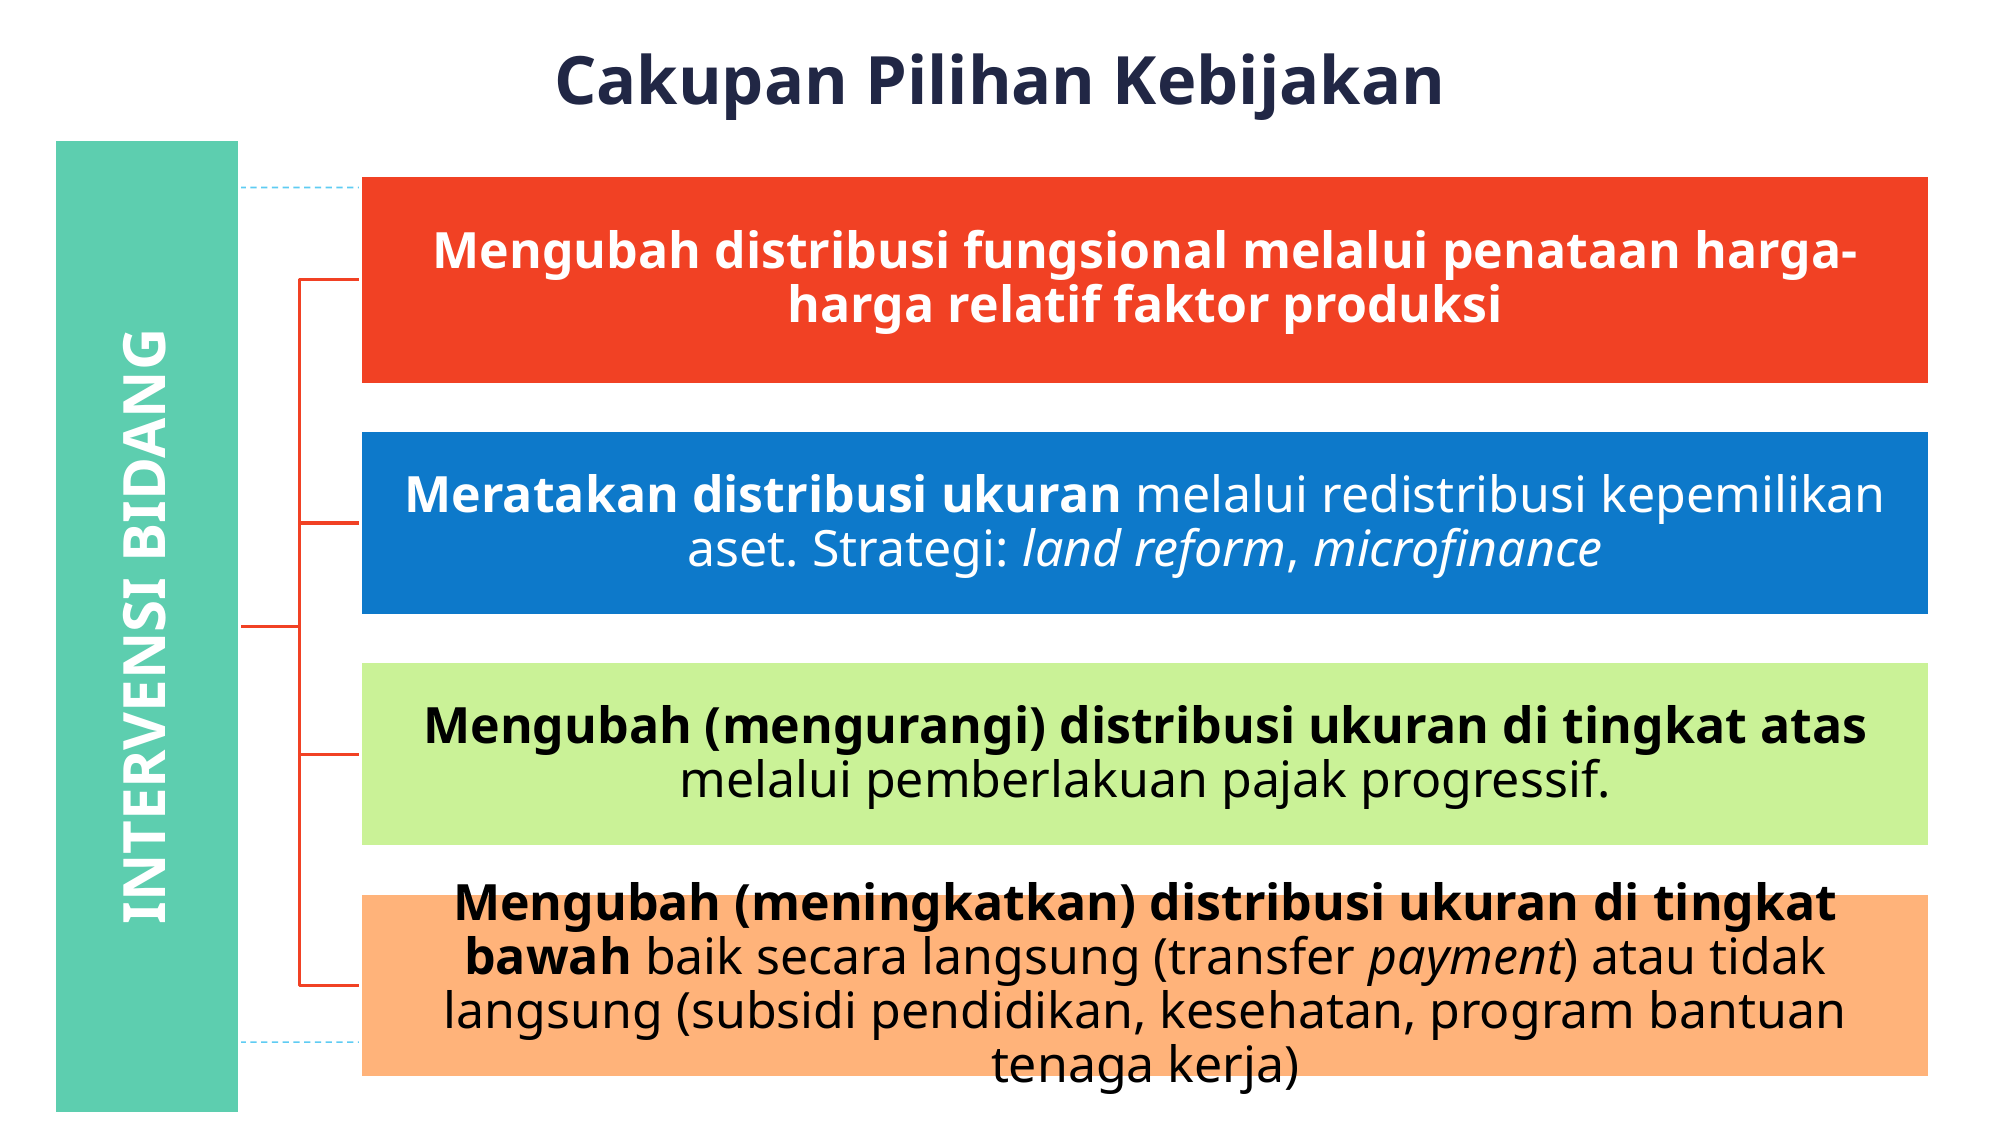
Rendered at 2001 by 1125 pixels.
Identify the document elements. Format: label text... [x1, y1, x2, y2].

title Cakupan Pilihan Kebijakan [0, 0, 2000, 125]
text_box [52, 127, 1932, 1125]
